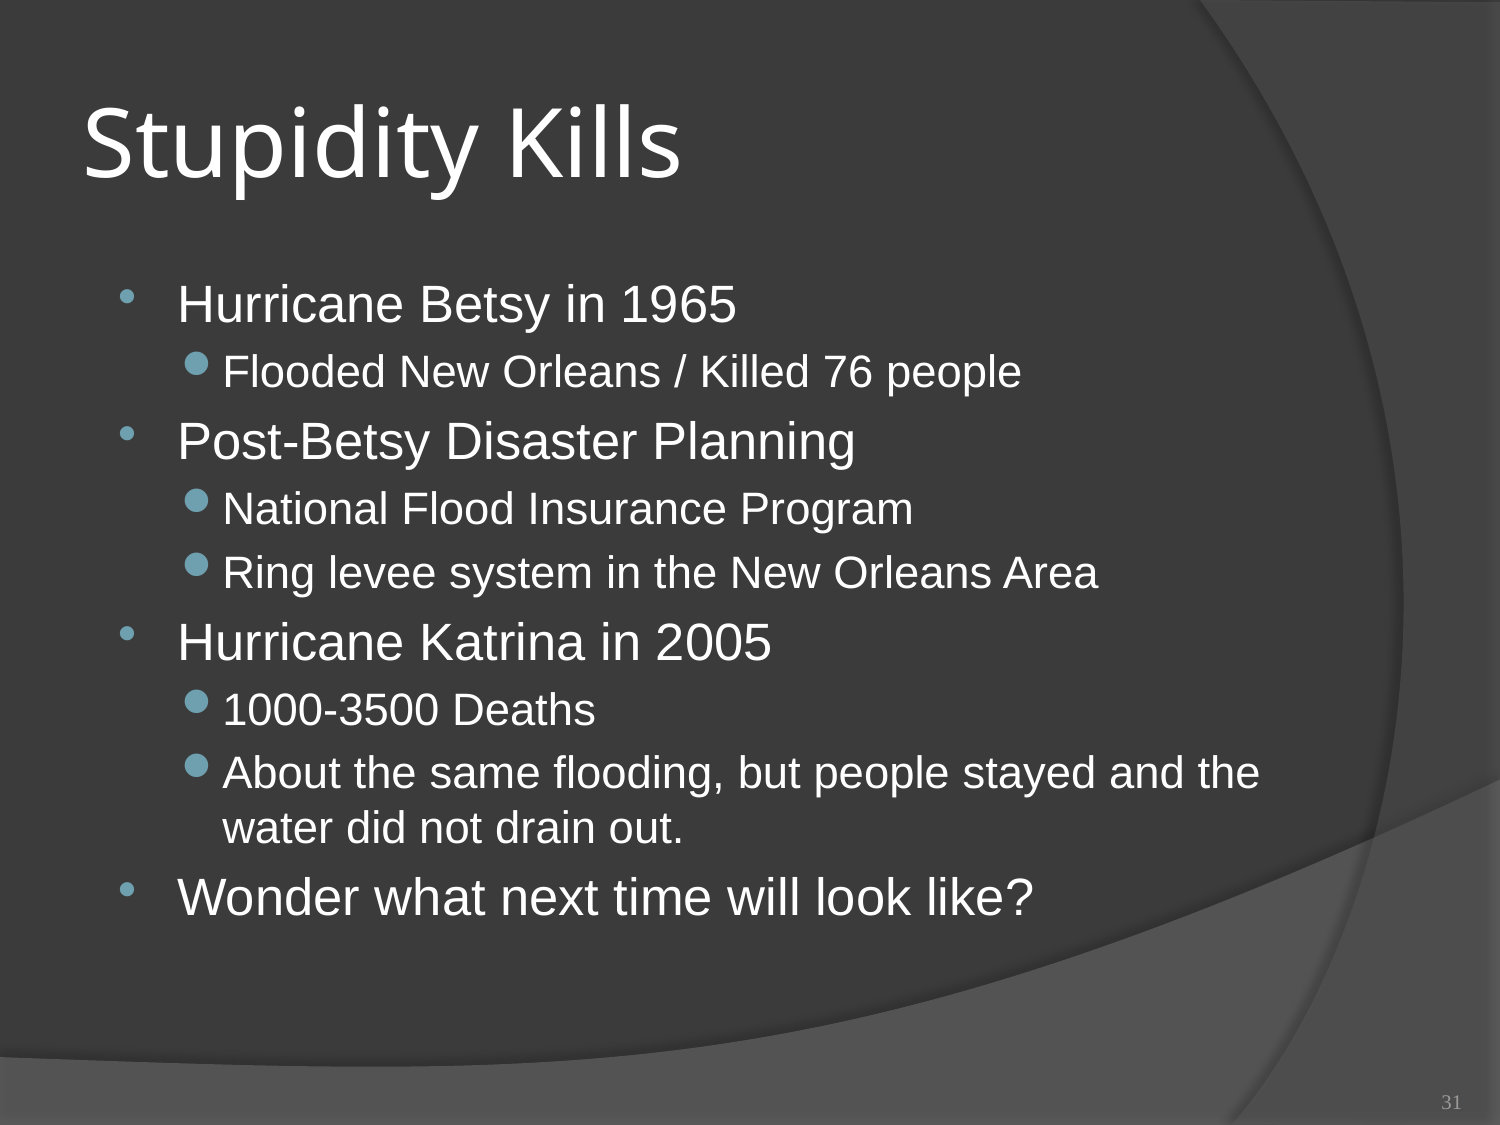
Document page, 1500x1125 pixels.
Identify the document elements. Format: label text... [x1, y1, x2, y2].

list Hurricane Betsy in 1965 Flooded New Orleans / Killed 76 people Post-Betsy Disaster Planning National Flood Insurance Program Ring levee system in the New Orleans Area Hurricane Katrina in 2005 1000-3500 Deaths About the same flooding, but people stayed and the water did not drain out. Wonder what next time will look like? [99, 262, 1400, 938]
slide_number 31 [1337, 1053, 1463, 1114]
title Stupidity Kills [75, 45, 1300, 233]
